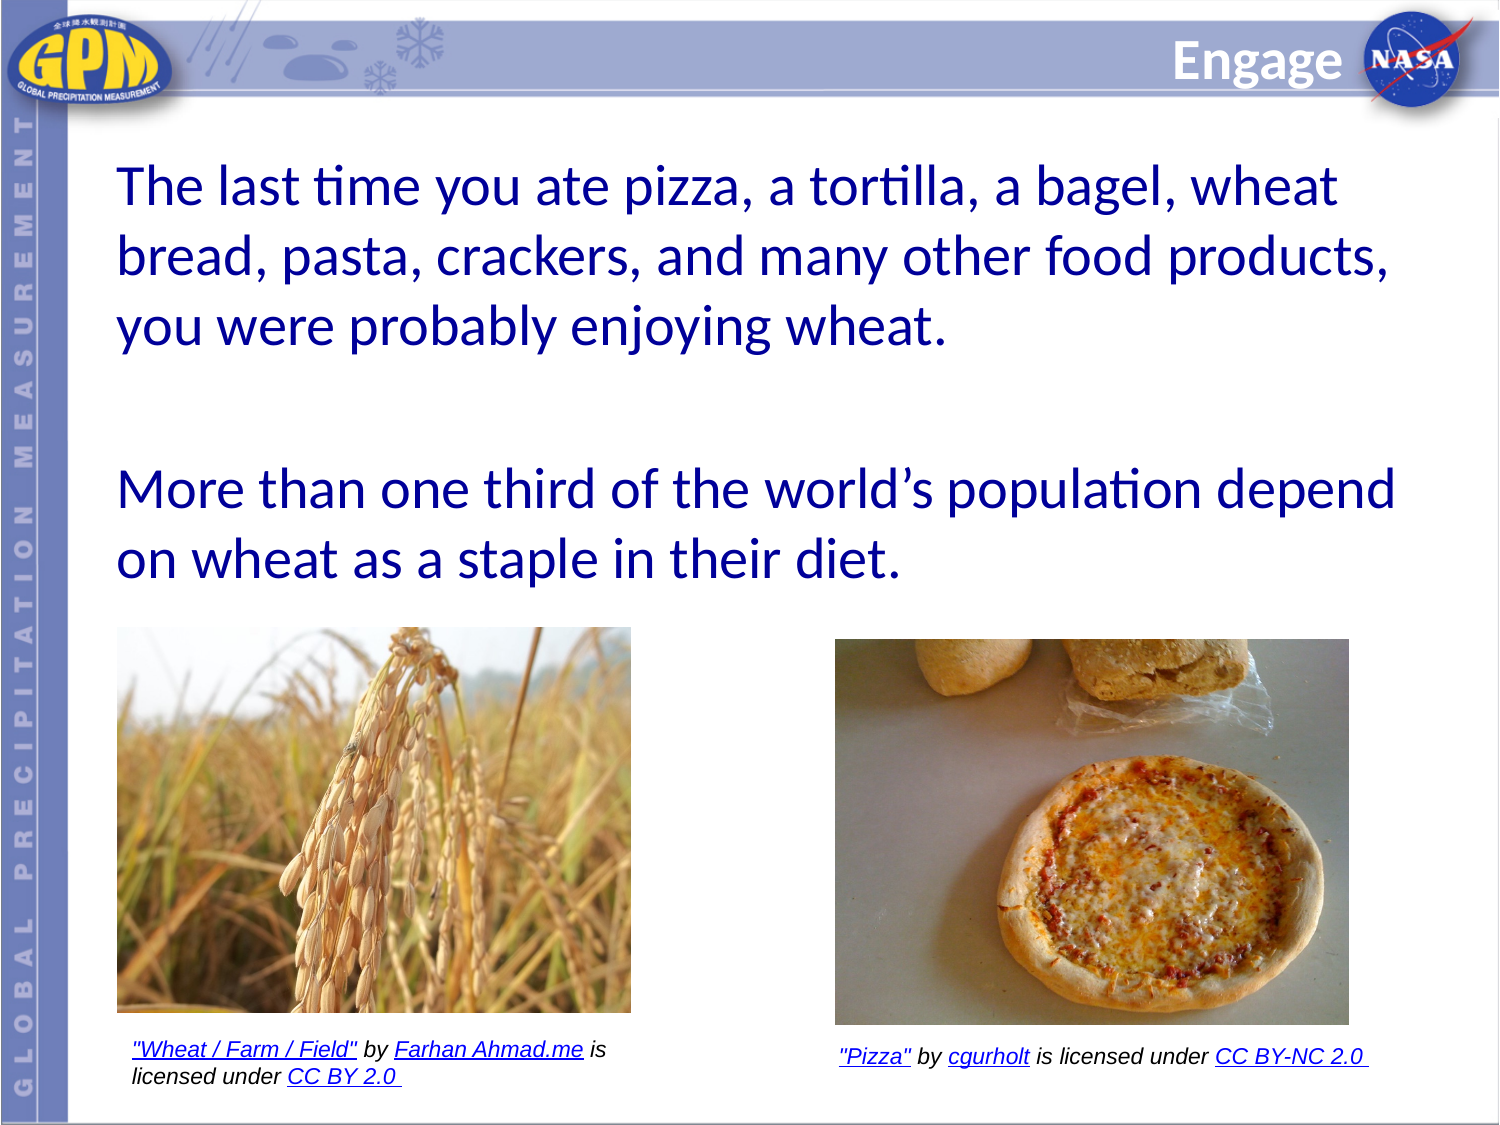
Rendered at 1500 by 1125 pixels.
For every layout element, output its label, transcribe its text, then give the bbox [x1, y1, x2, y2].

title Engage [533, 15, 1360, 98]
text_box "Pizza" by cgurholt is licensed under CC BY-NC 2.0 [823, 1034, 1385, 1077]
picture [1, 0, 1499, 1125]
text_box "Wheat / Farm / Field" by Farhan Ahmad.me is licensed under CC BY 2.0 [117, 1026, 631, 1097]
list The last time you ate pizza, a tortilla, a bagel, wheat bread, pasta, crackers, and many other food products, you were probably enjoying wheat. More than one third of the world’s population depend on wheat as a staple in their diet. [101, 139, 1452, 1013]
